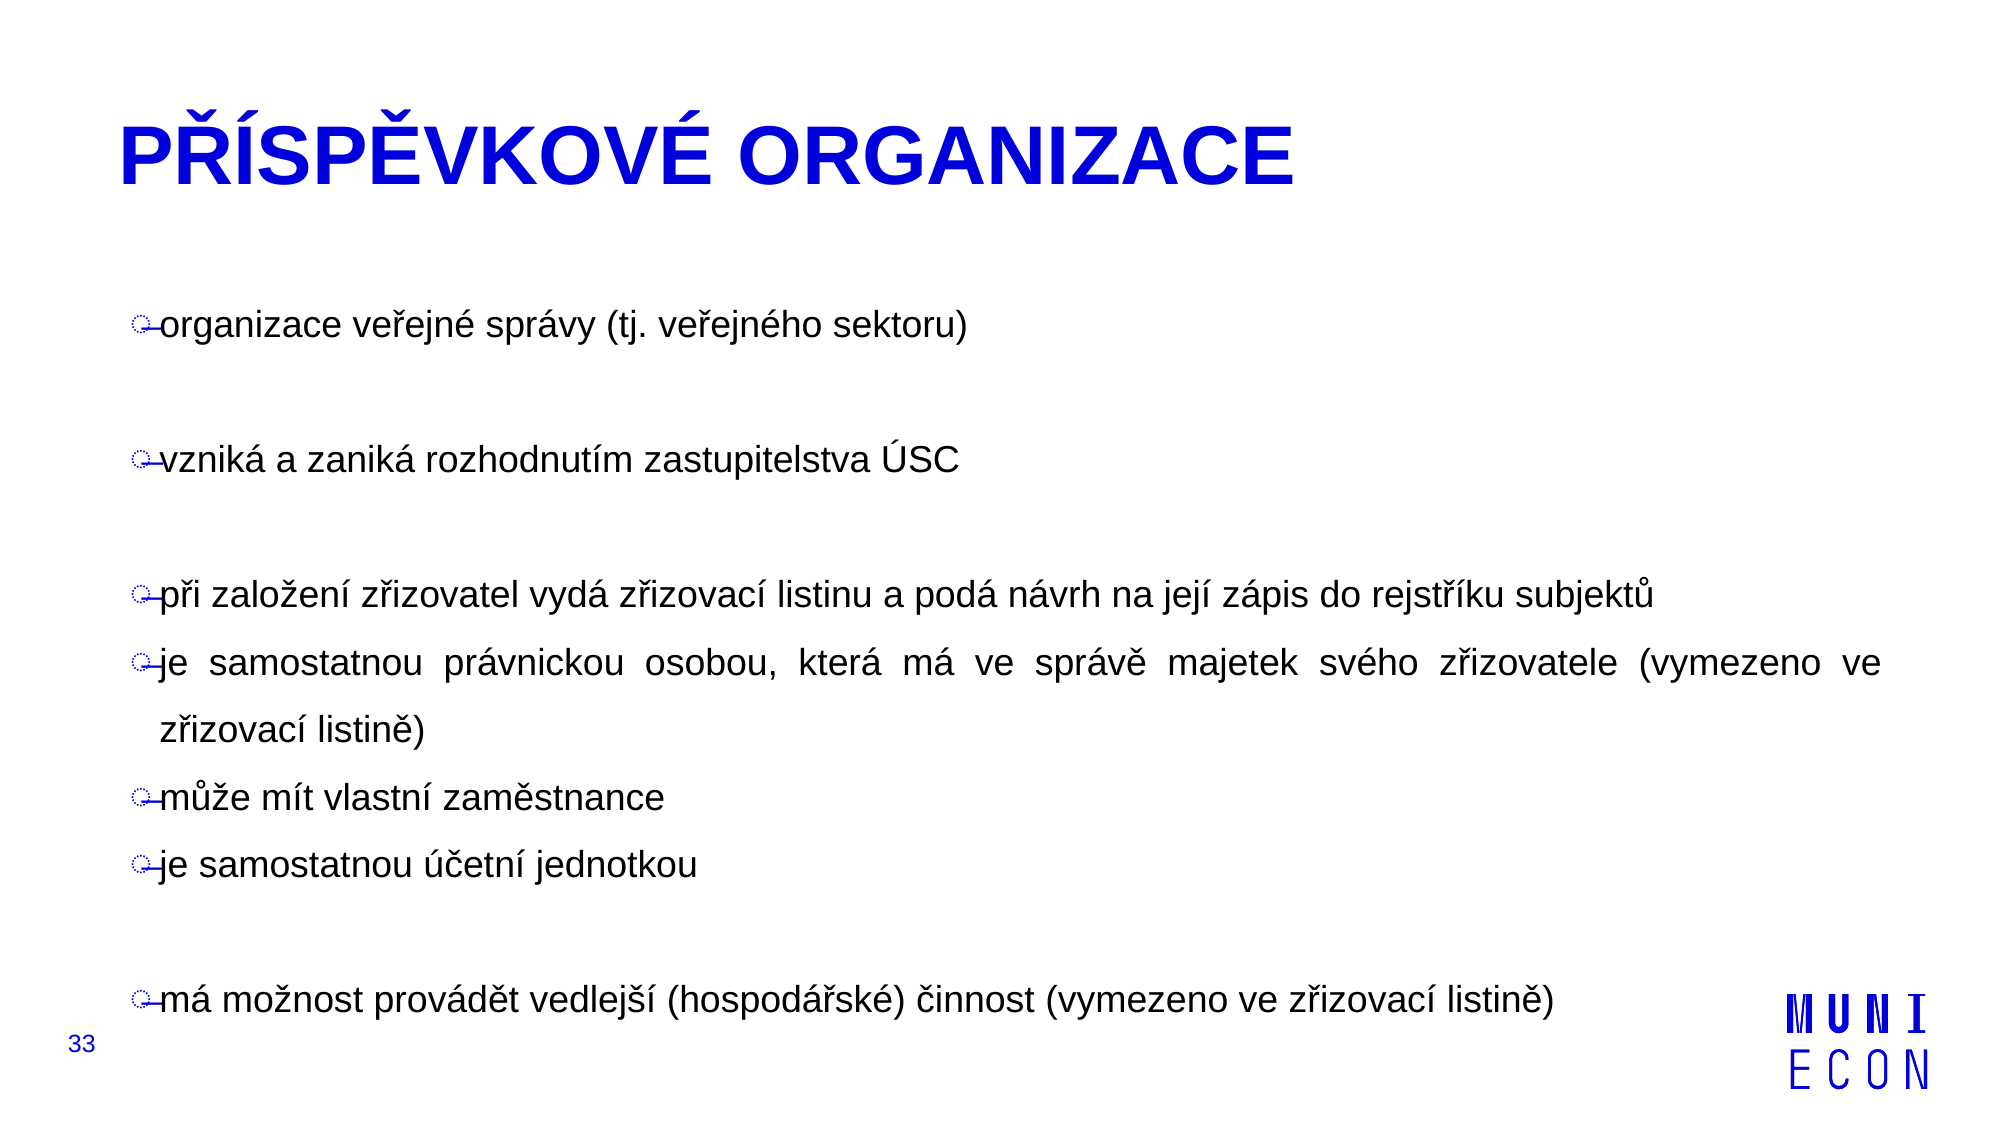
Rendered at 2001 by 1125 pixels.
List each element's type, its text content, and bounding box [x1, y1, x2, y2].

title PŘÍSPĚVKOVÉ ORGANIZACE [118, 118, 1883, 193]
list organizace veřejné správy (tj. veřejného sektoru) vzniká a zaniká rozhodnutím zastupitelstva ÚSC při založení zřizovatel vydá zřizovací listinu a podá návrh na její zápis do rejstříku subjektů je samostatnou právnickou osobou, která má ve správě majetek svého zřizovatele (vymezeno ve zřizovací listině) může mít vlastní zaměstnance je samostatnou účetní jednotkou má možnost provádět vedlejší (hospodářské) činnost (vymezeno ve zřizovací listině) [118, 277, 1883, 957]
slide_number 33 [67, 1021, 110, 1063]
